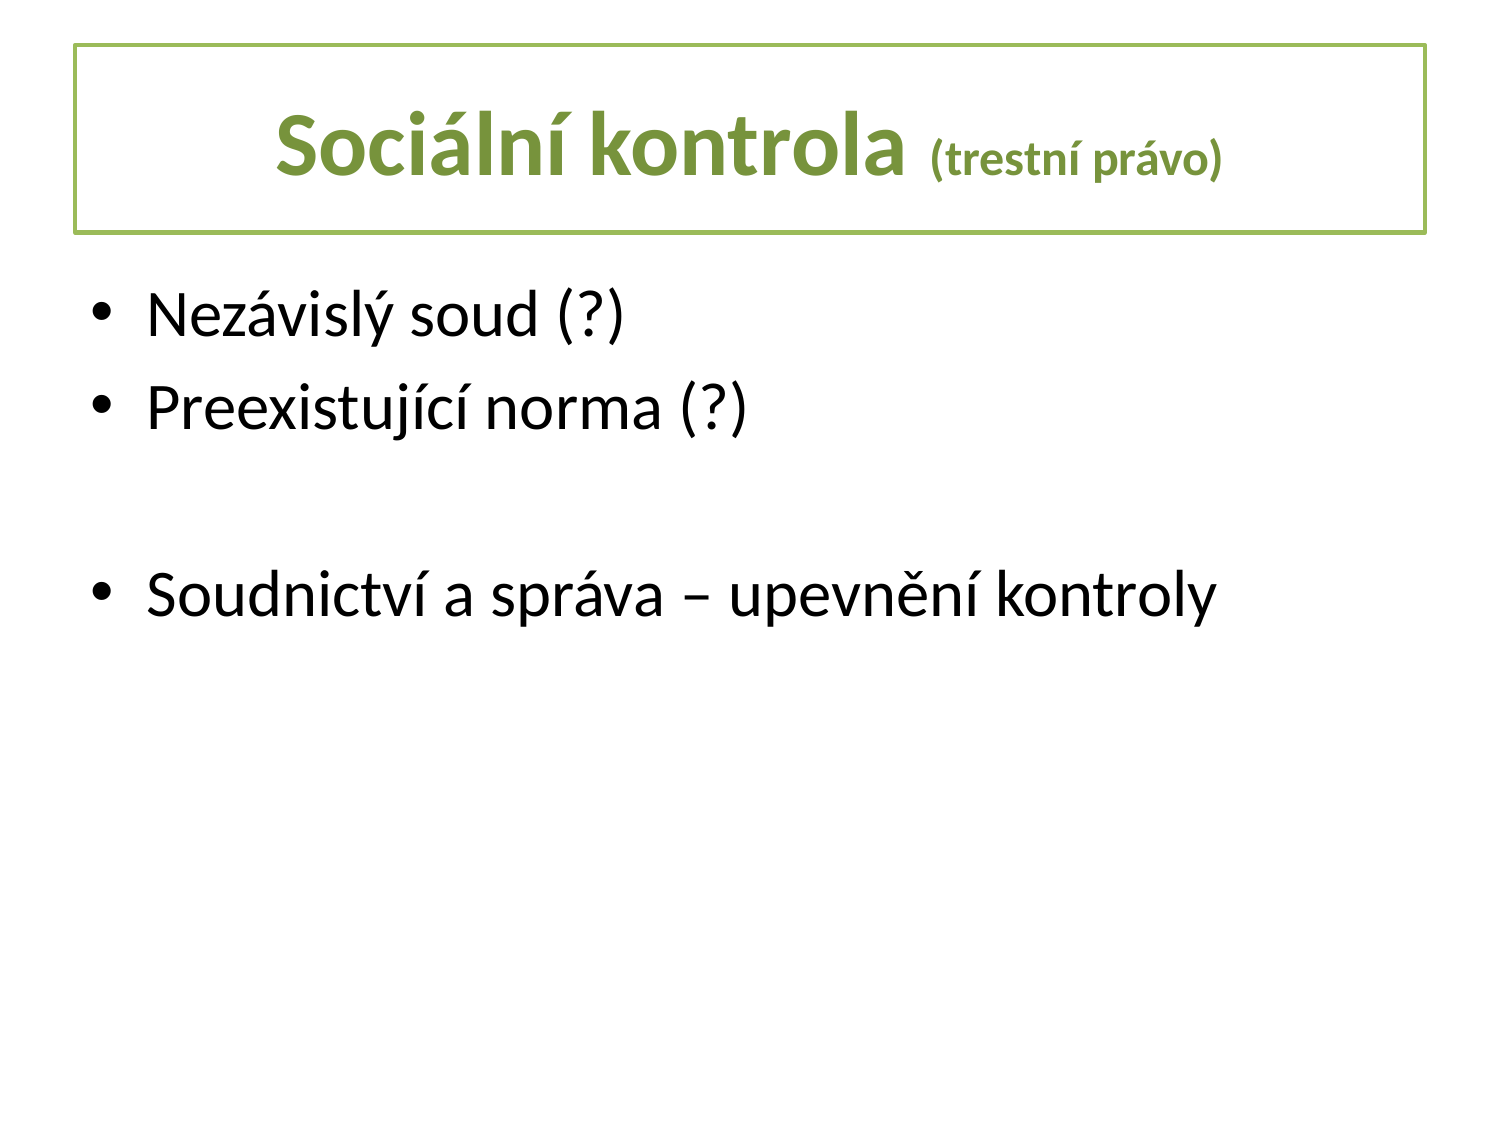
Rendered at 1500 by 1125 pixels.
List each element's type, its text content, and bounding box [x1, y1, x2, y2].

title Sociální kontrola (trestní právo) [73, 43, 1427, 235]
list Nezávislý soud (?) Preexistující norma (?) Soudnictví a správa – upevnění kontroly [75, 262, 1425, 1005]
